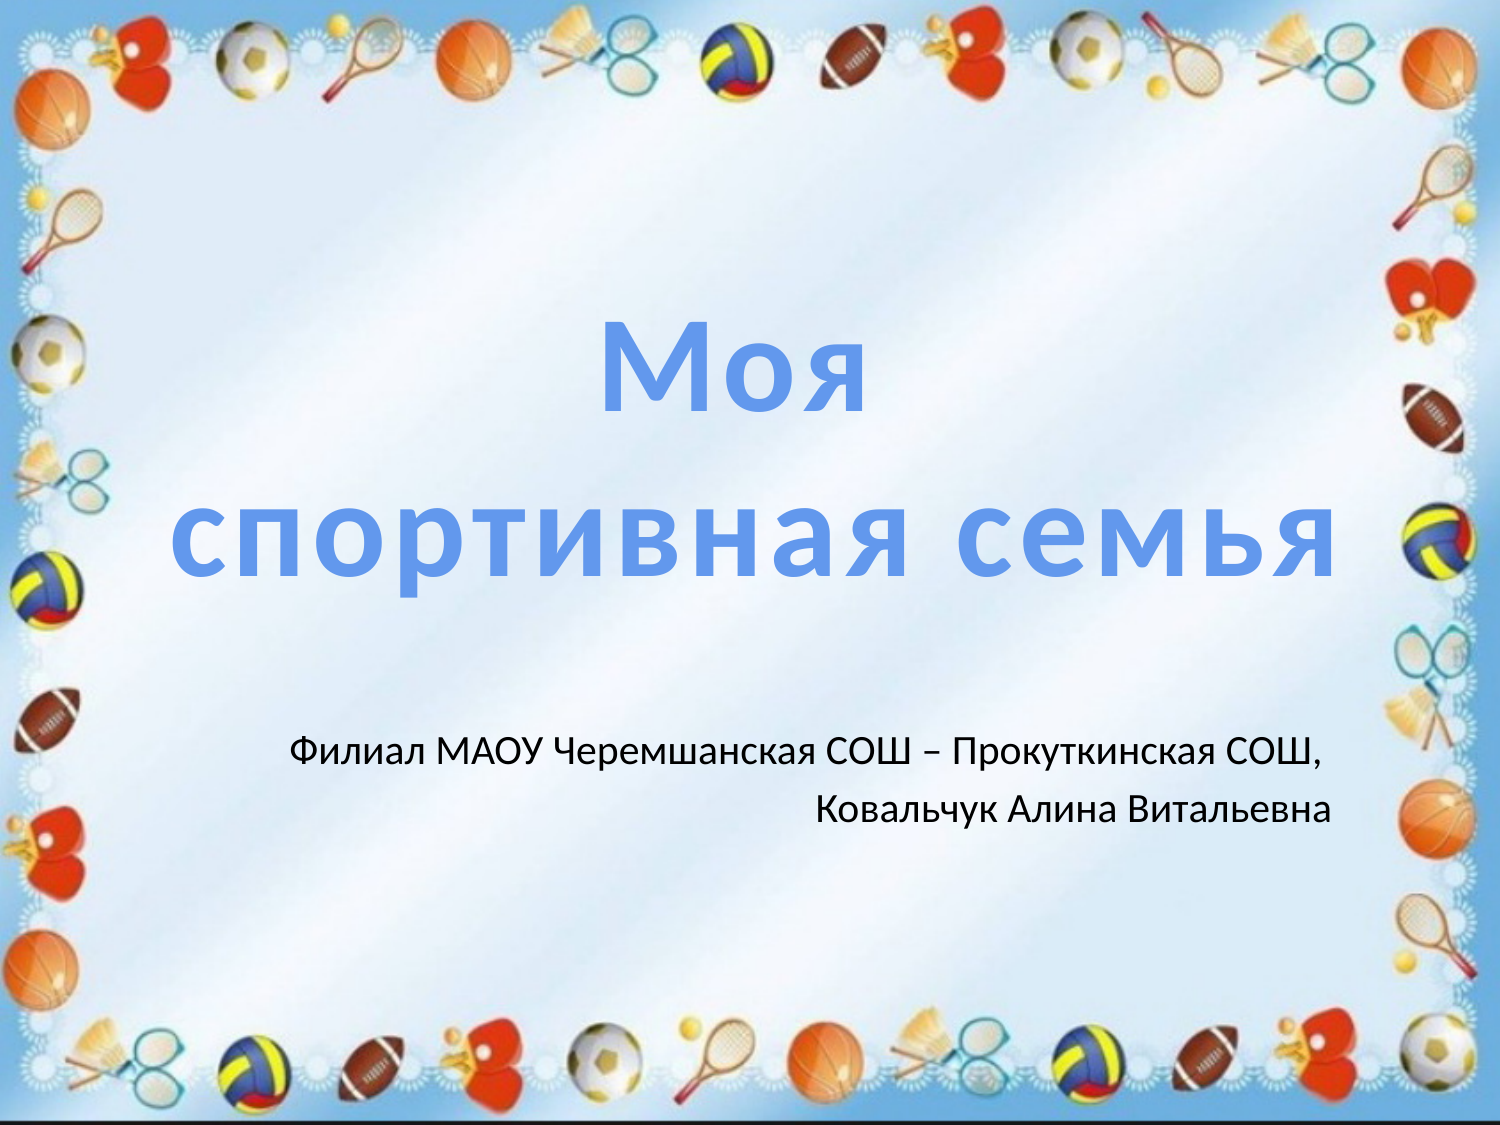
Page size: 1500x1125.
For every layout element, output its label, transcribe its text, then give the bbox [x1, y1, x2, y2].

title Моя спортивная семья [82, 199, 1430, 680]
picture [0, 0, 1500, 1125]
subtitle Филиал МАОУ Черемшанская СОШ – Прокуткинская СОШ, Ковальчук Алина Витальевна [225, 714, 1348, 926]
